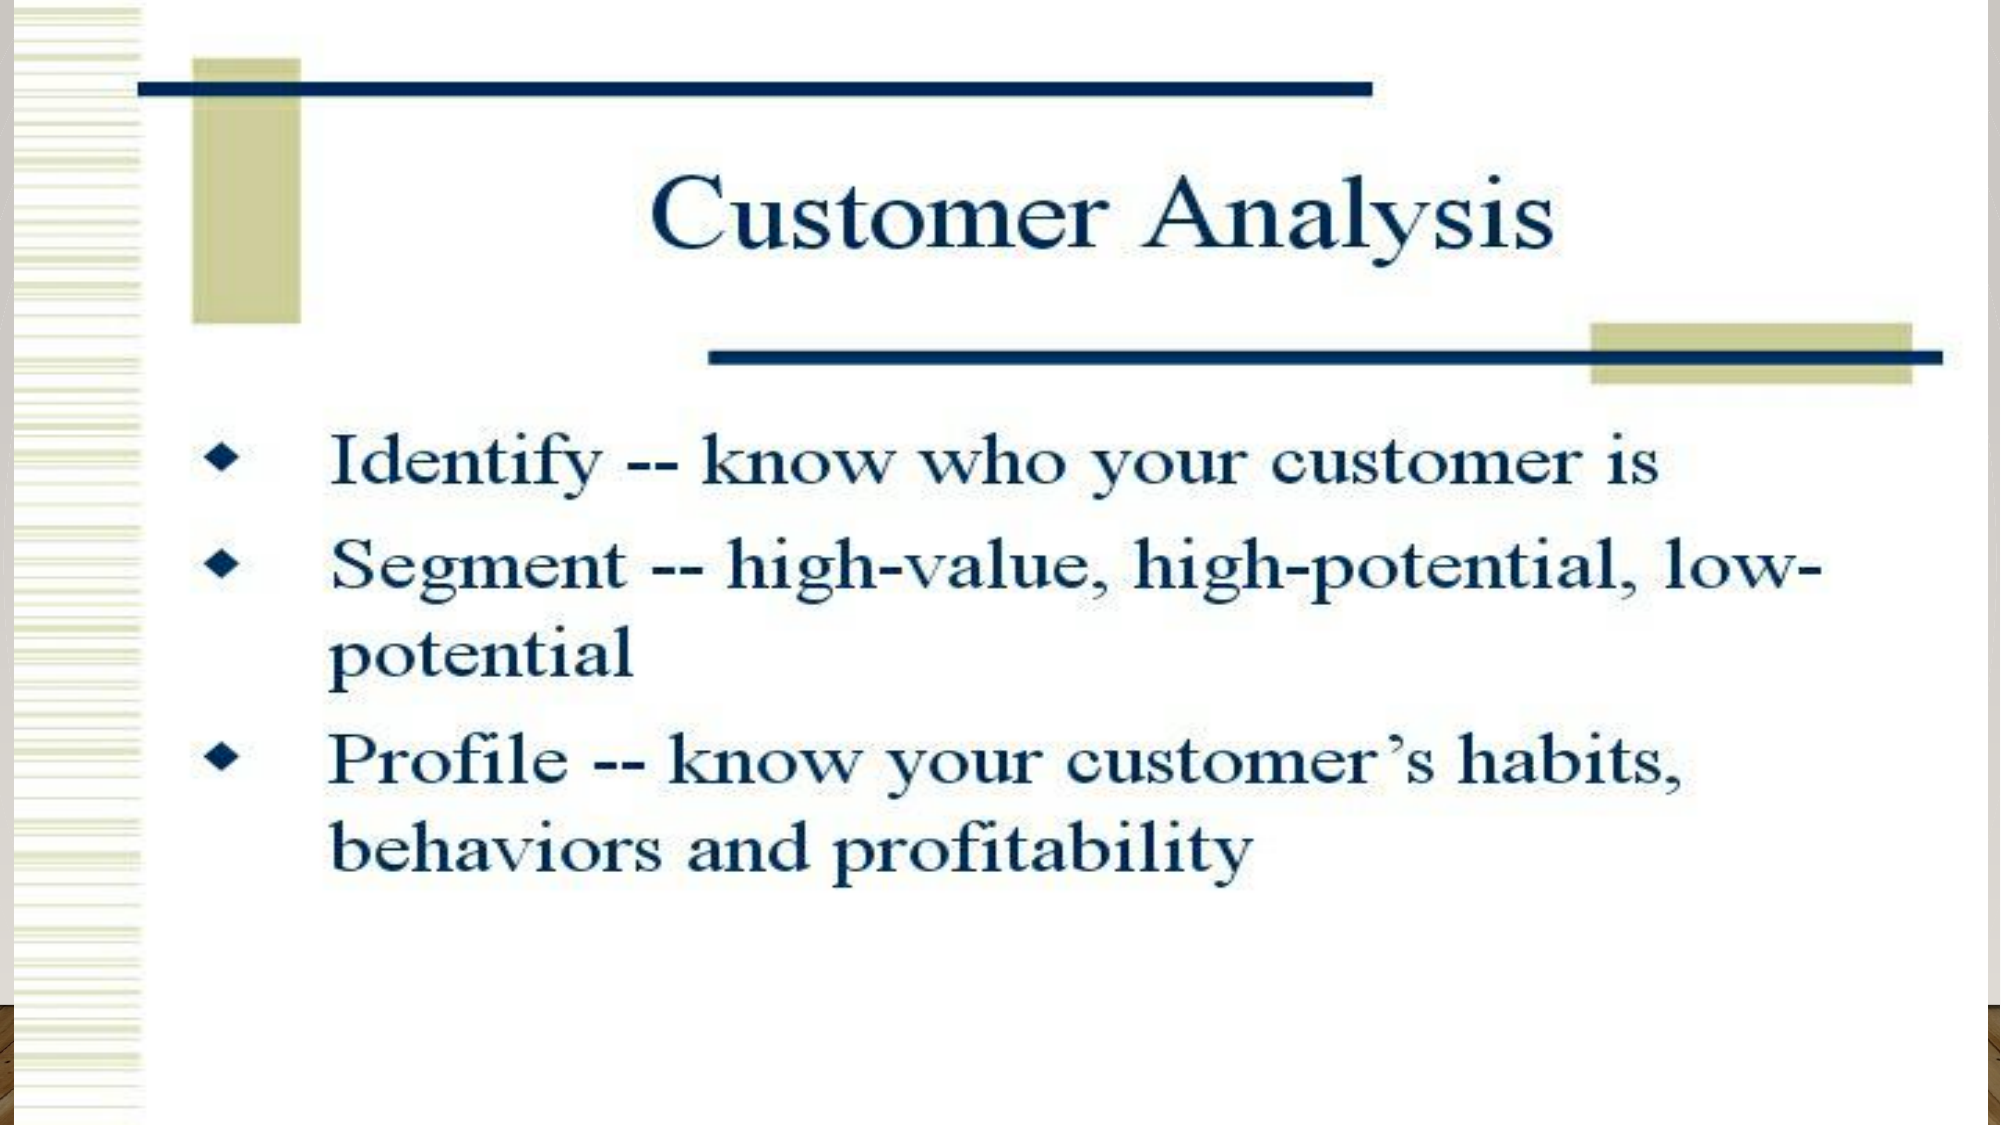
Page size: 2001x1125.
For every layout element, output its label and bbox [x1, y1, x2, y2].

list [14, 0, 1988, 1125]
picture [1988, 1005, 2000, 1125]
picture [0, 1005, 14, 1125]
